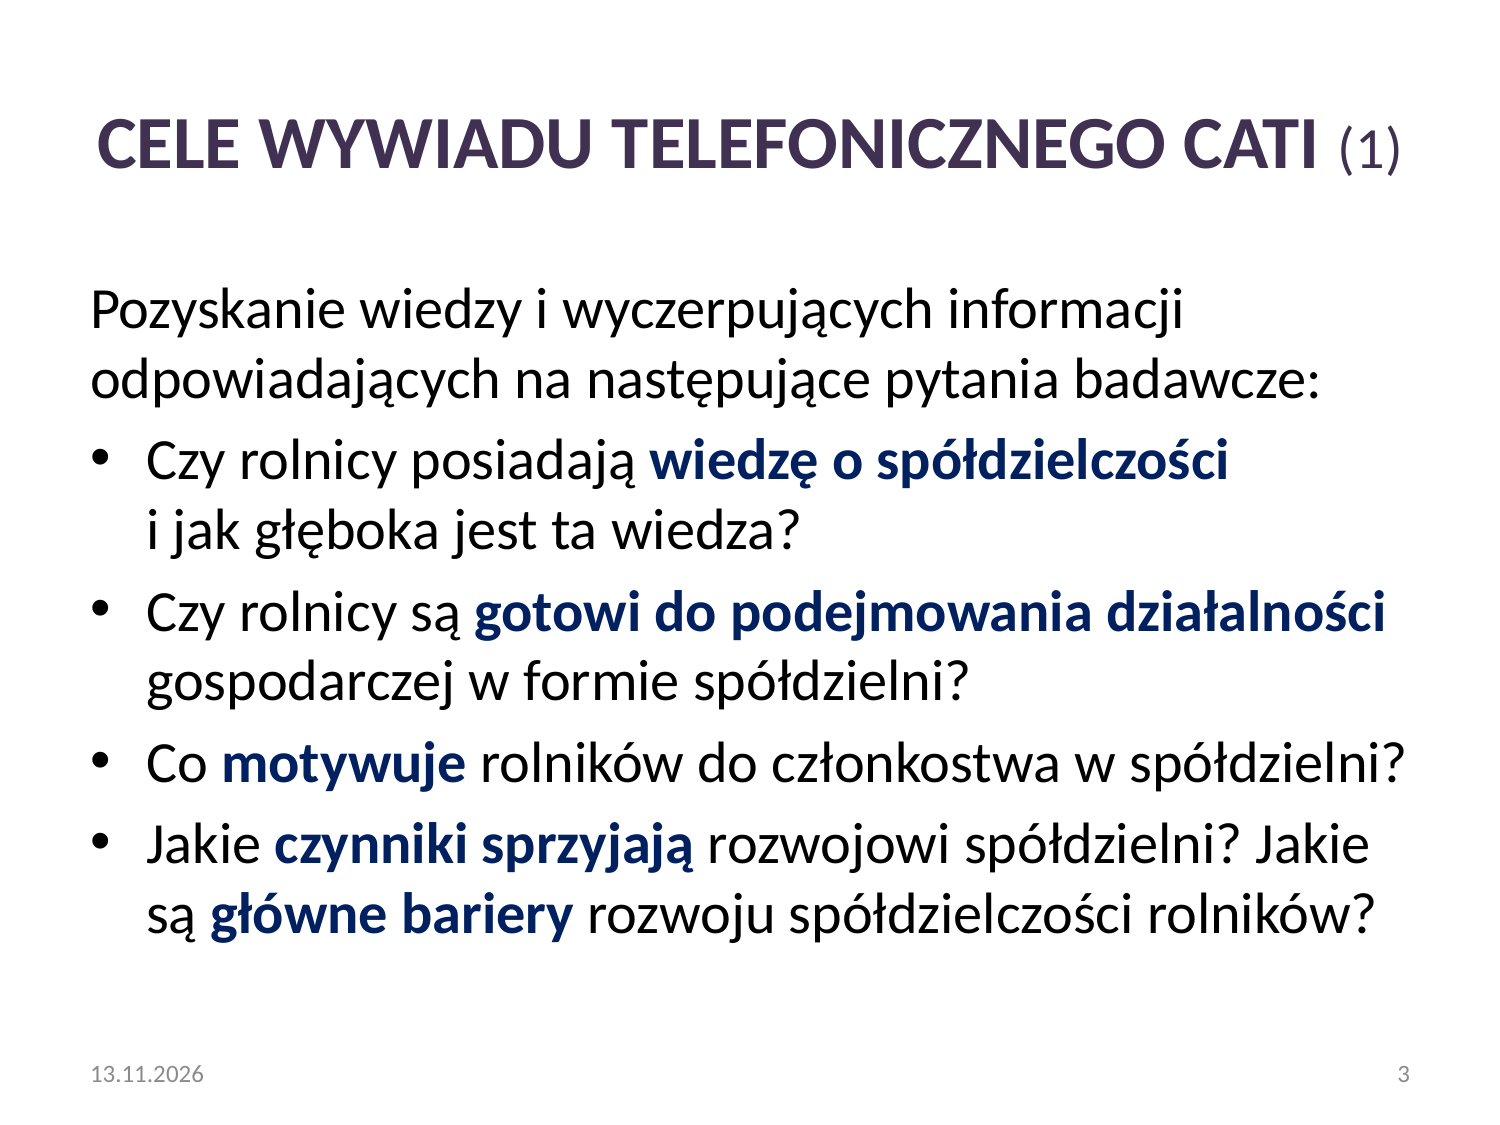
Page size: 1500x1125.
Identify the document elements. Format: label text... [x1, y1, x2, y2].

list Pozyskanie wiedzy i wyczerpujących informacji odpowiadających na następujące pytania badawcze: Czy rolnicy posiadają wiedzę o spółdzielczości i jak głęboka jest ta wiedza? Czy rolnicy są gotowi do podejmowania działalności gospodarczej w formie spółdzielni? Co motywuje rolników do członkostwa w spółdzielni? Jakie czynniki sprzyjają rozwojowi spółdzielni? Jakie są główne bariery rozwoju spółdzielczości rolników? [75, 262, 1425, 1005]
slide_number 3 [1074, 1042, 1425, 1103]
title Cele Wywiadu Telefonicznego CATI (1) [75, 45, 1425, 233]
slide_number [75, 1042, 425, 1103]
